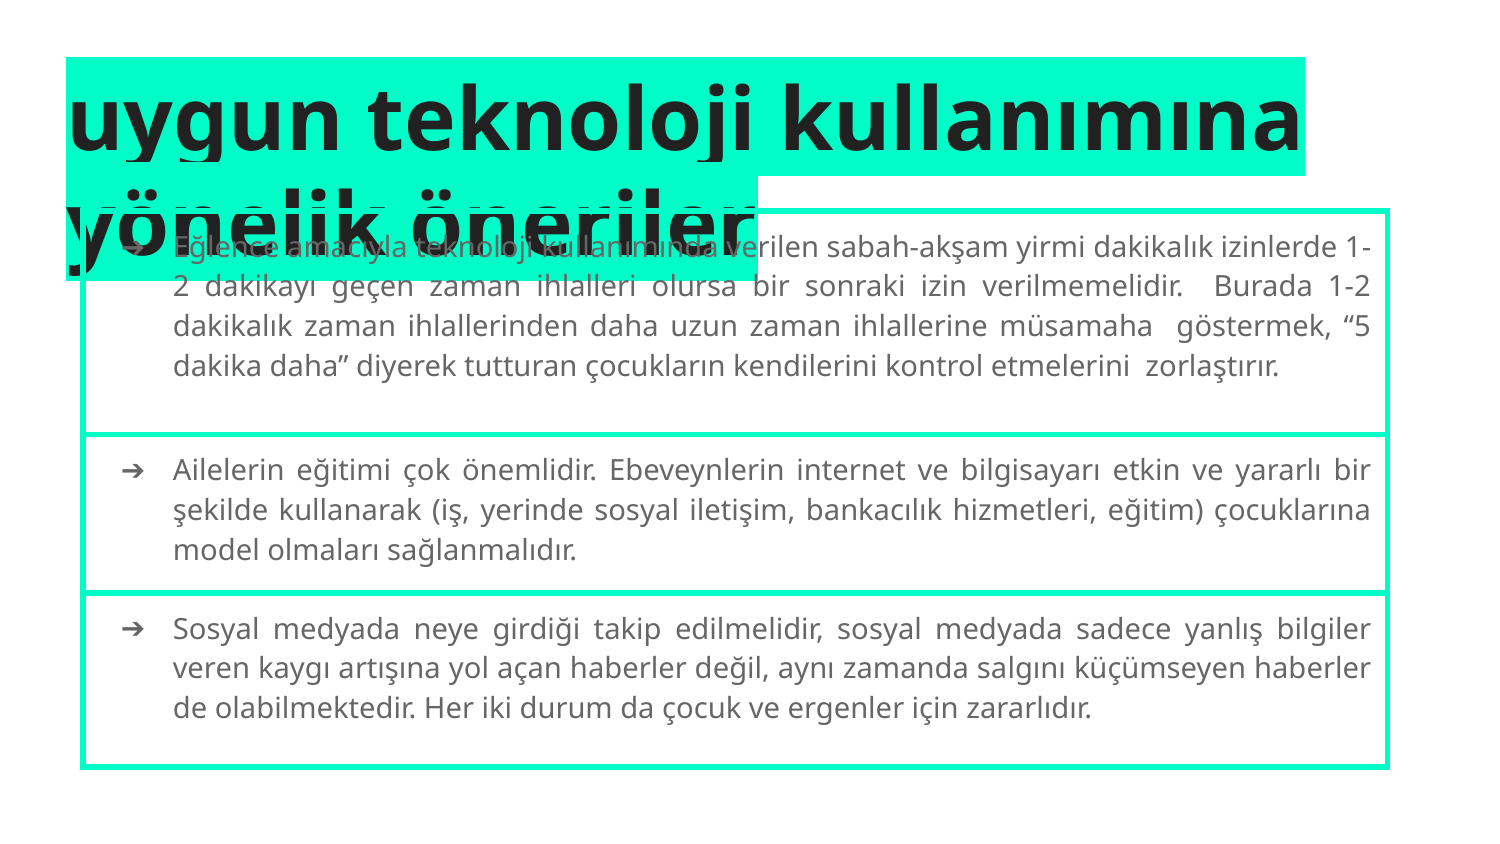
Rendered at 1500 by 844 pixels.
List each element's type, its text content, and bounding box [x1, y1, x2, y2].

table_cell Ailelerin eğitimi çok önemlidir. Ebeveynlerin internet ve bilgisayarı etkin ve yararlı bir şekilde kullanarak (iş, yerinde sosyal iletişim, bankacılık hizmetleri, eğitim) çocuklarına model olmaları sağlanmalıdır. [86, 437, 1385, 590]
table_cell Sosyal medyada neye girdiği takip edilmelidir, sosyal medyada sadece yanlış bilgiler veren kaygı artışına yol açan haberler değil, aynı zamanda salgını küçümseyen haberler de olabilmektedir. Her iki durum da çocuk ve ergenler için zararlıdır. [86, 596, 1385, 764]
title uygun teknoloji kullanımına yönelik öneriler [51, 48, 1449, 180]
table_header Eğlence amacıyla teknoloji kullanımında verilen sabah-akşam yirmi dakikalık izinlerde 1-2 dakikayı geçen zaman ihlalleri olursa bir sonraki izin verilmemelidir. Burada 1-2 dakikalık zaman ihlallerinden daha uzun zaman ihlallerine müsamaha göstermek, “5 dakika daha” diyerek tutturan çocukların kendilerini kontrol etmelerini zorlaştırır. [86, 214, 1385, 432]
